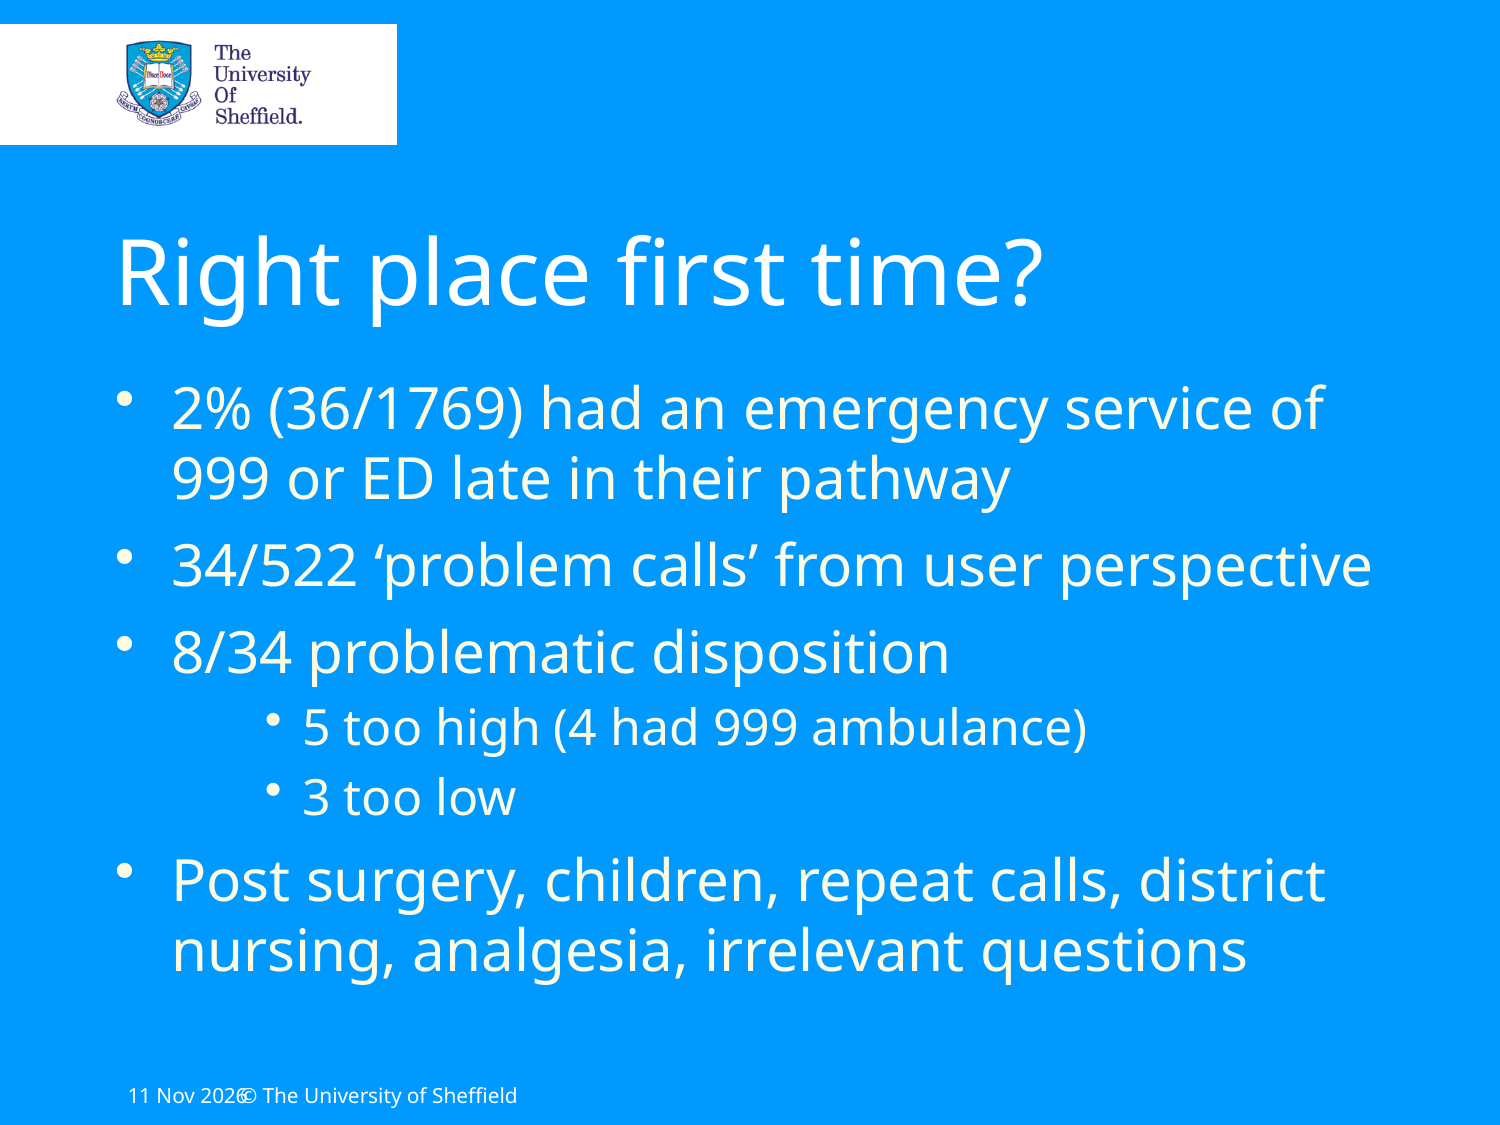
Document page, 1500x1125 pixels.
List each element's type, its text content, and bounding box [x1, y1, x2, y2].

title Right place first time? [99, 224, 1451, 351]
footer © The University of Sheffield [224, 1074, 1076, 1125]
picture [0, 24, 397, 145]
slide_number 22-May-13 [112, 1074, 224, 1125]
list 2% (36/1769) had an emergency service of 999 or ED late in their pathway 34/522 ‘problem calls’ from user perspective 8/34 problematic disposition 5 too high (4 had 999 ambulance) 3 too low Post surgery, children, repeat calls, district nursing, analgesia, irrelevant questions [99, 363, 1451, 1001]
